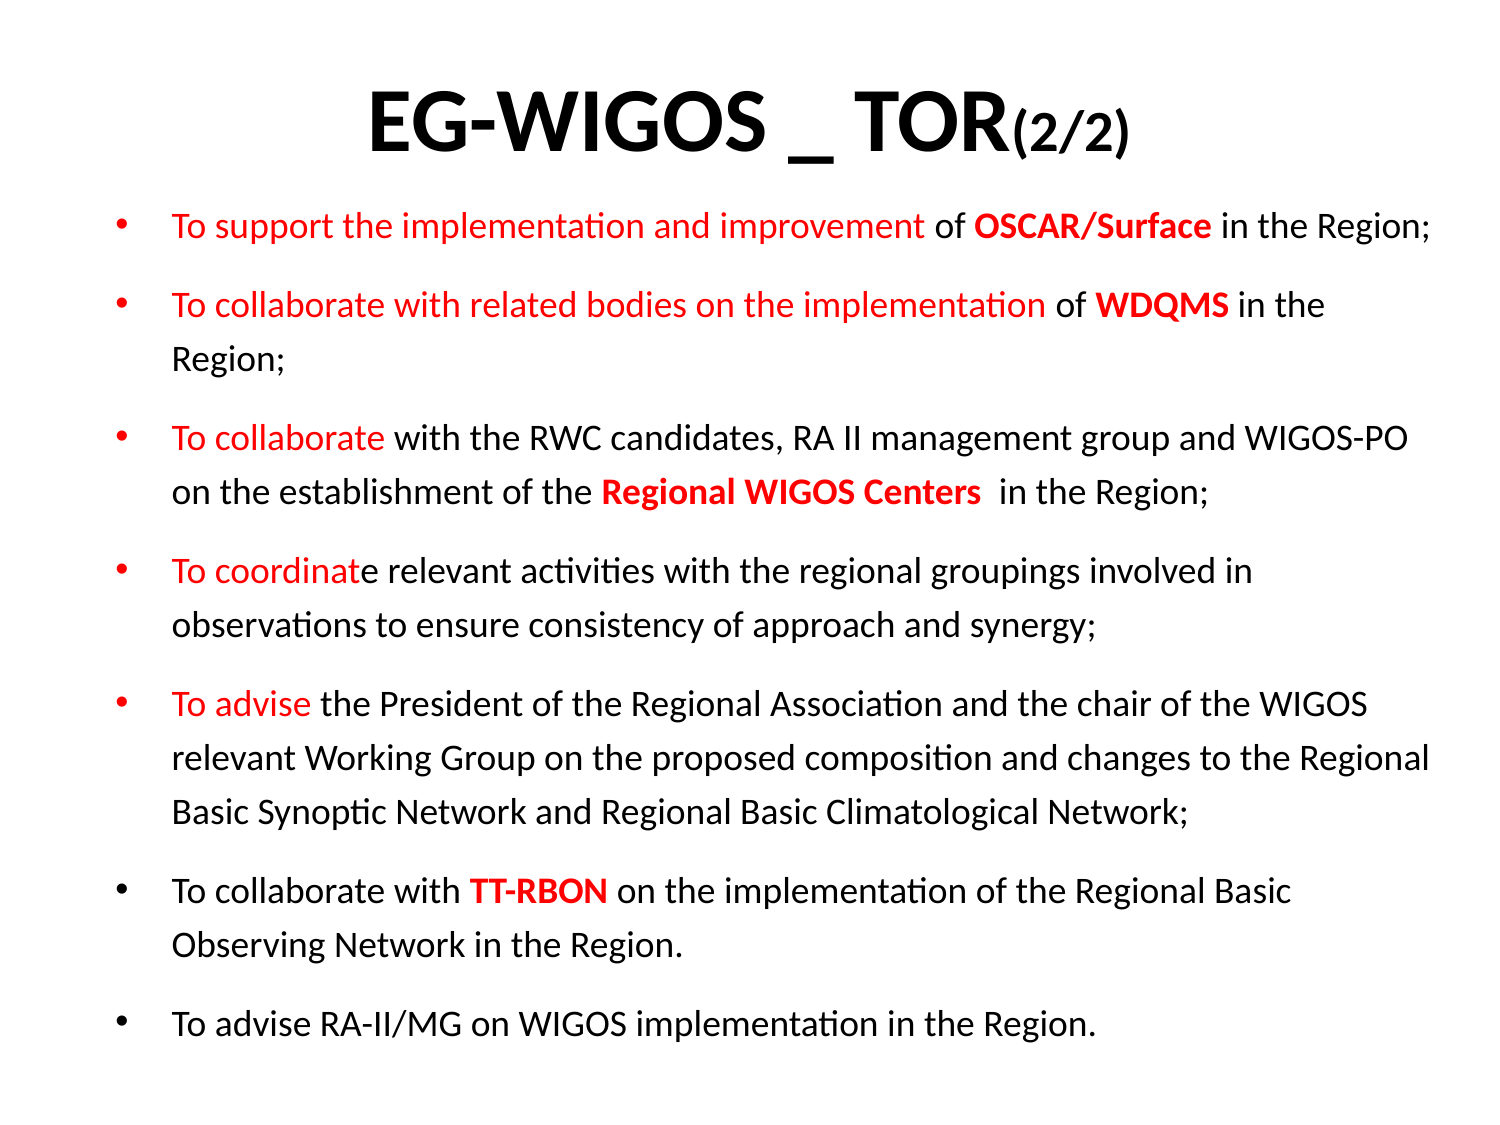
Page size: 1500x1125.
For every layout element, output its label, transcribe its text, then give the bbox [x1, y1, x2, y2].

list To support the implementation and improvement of OSCAR/Surface in the Region; To collaborate with related bodies on the implementation of WDQMS in the Region; To collaborate with the RWC candidates, RA II management group and WIGOS-PO on the establishment of the Regional WIGOS Centers in the Region; To coordinate relevant activities with the regional groupings involved in observations to ensure consistency of approach and synergy; To advise the President of the Regional Association and the chair of the WIGOS relevant Working Group on the proposed composition and changes to the Regional Basic Synoptic Network and Regional Basic Climatological Network; To collaborate with TT-RBON on the implementation of the Regional Basic Observing Network in the Region. To advise RA-II/MG on WIGOS implementation in the Region. [100, 184, 1459, 1094]
title EG-WIGOS _ TOR(2/2) [75, 45, 1425, 185]
